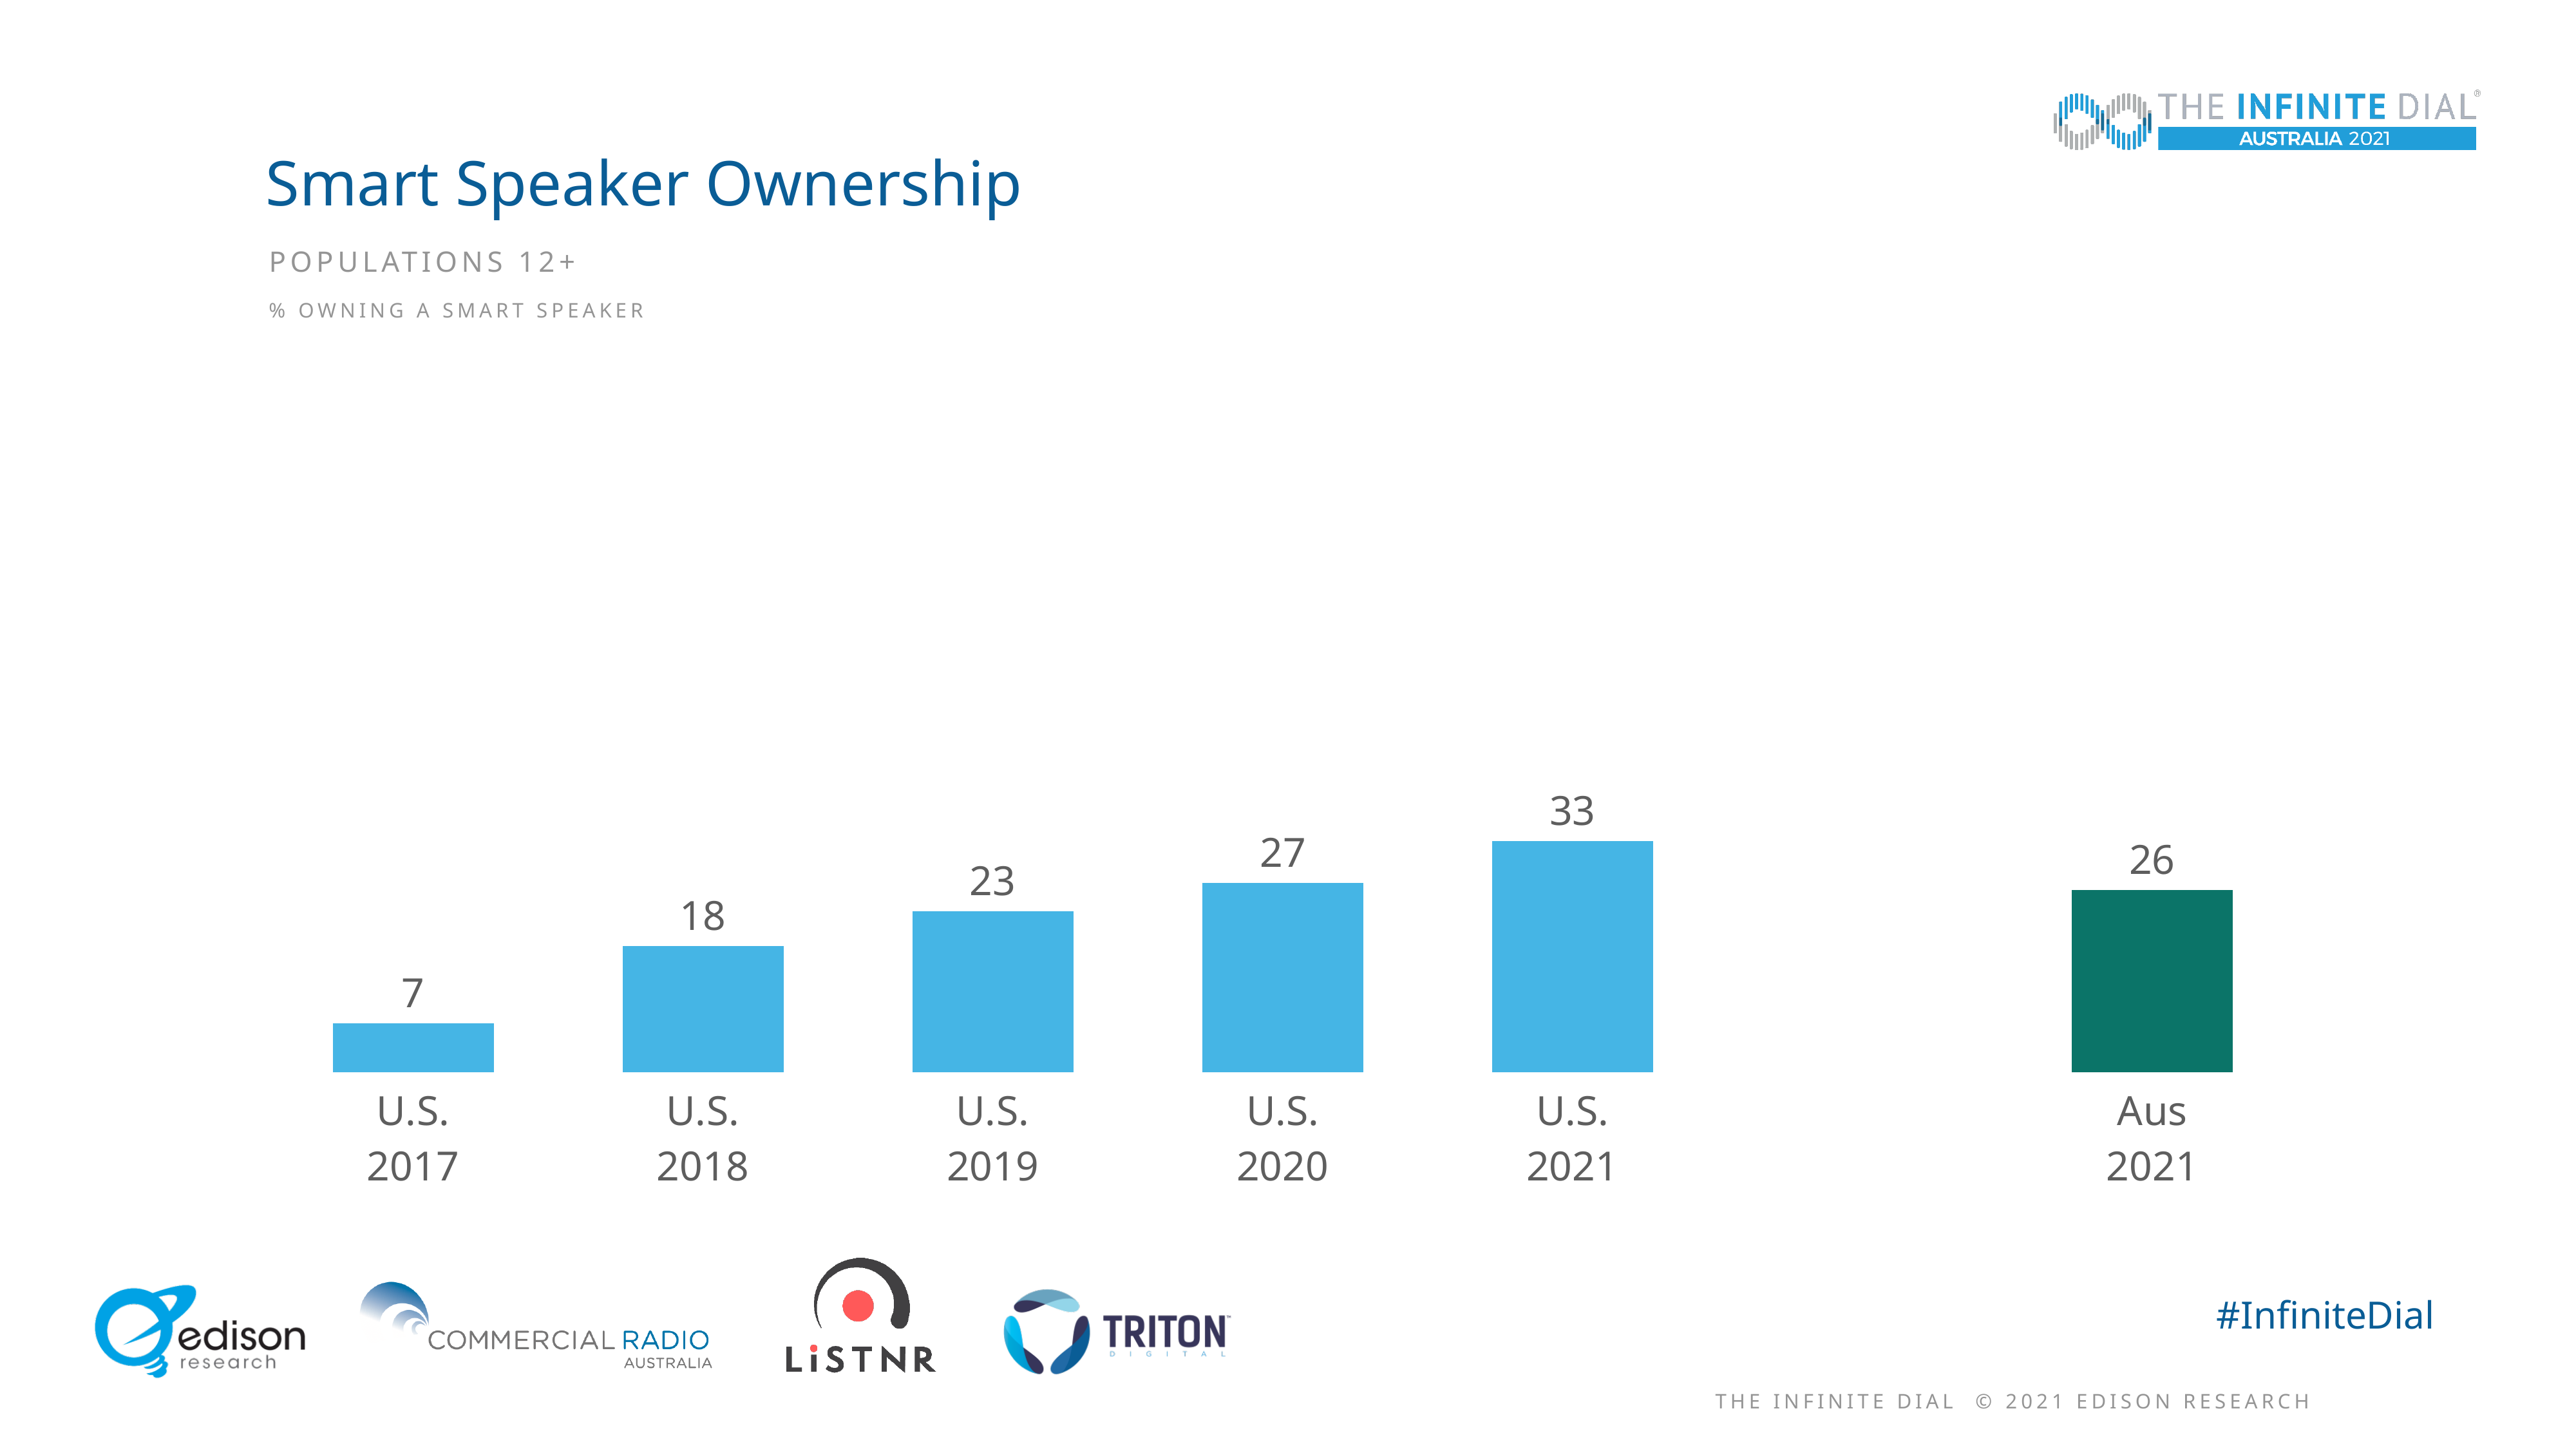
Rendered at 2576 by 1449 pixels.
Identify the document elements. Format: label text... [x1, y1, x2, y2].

picture [999, 1282, 1236, 1381]
picture [75, 1265, 325, 1398]
picture [786, 1258, 936, 1373]
text_box Populations 12+ [261, 229, 2439, 286]
picture [351, 1276, 718, 1381]
picture [2054, 90, 2481, 150]
chart [238, 255, 2308, 1202]
title Smart Speaker Ownership [258, 136, 2354, 255]
